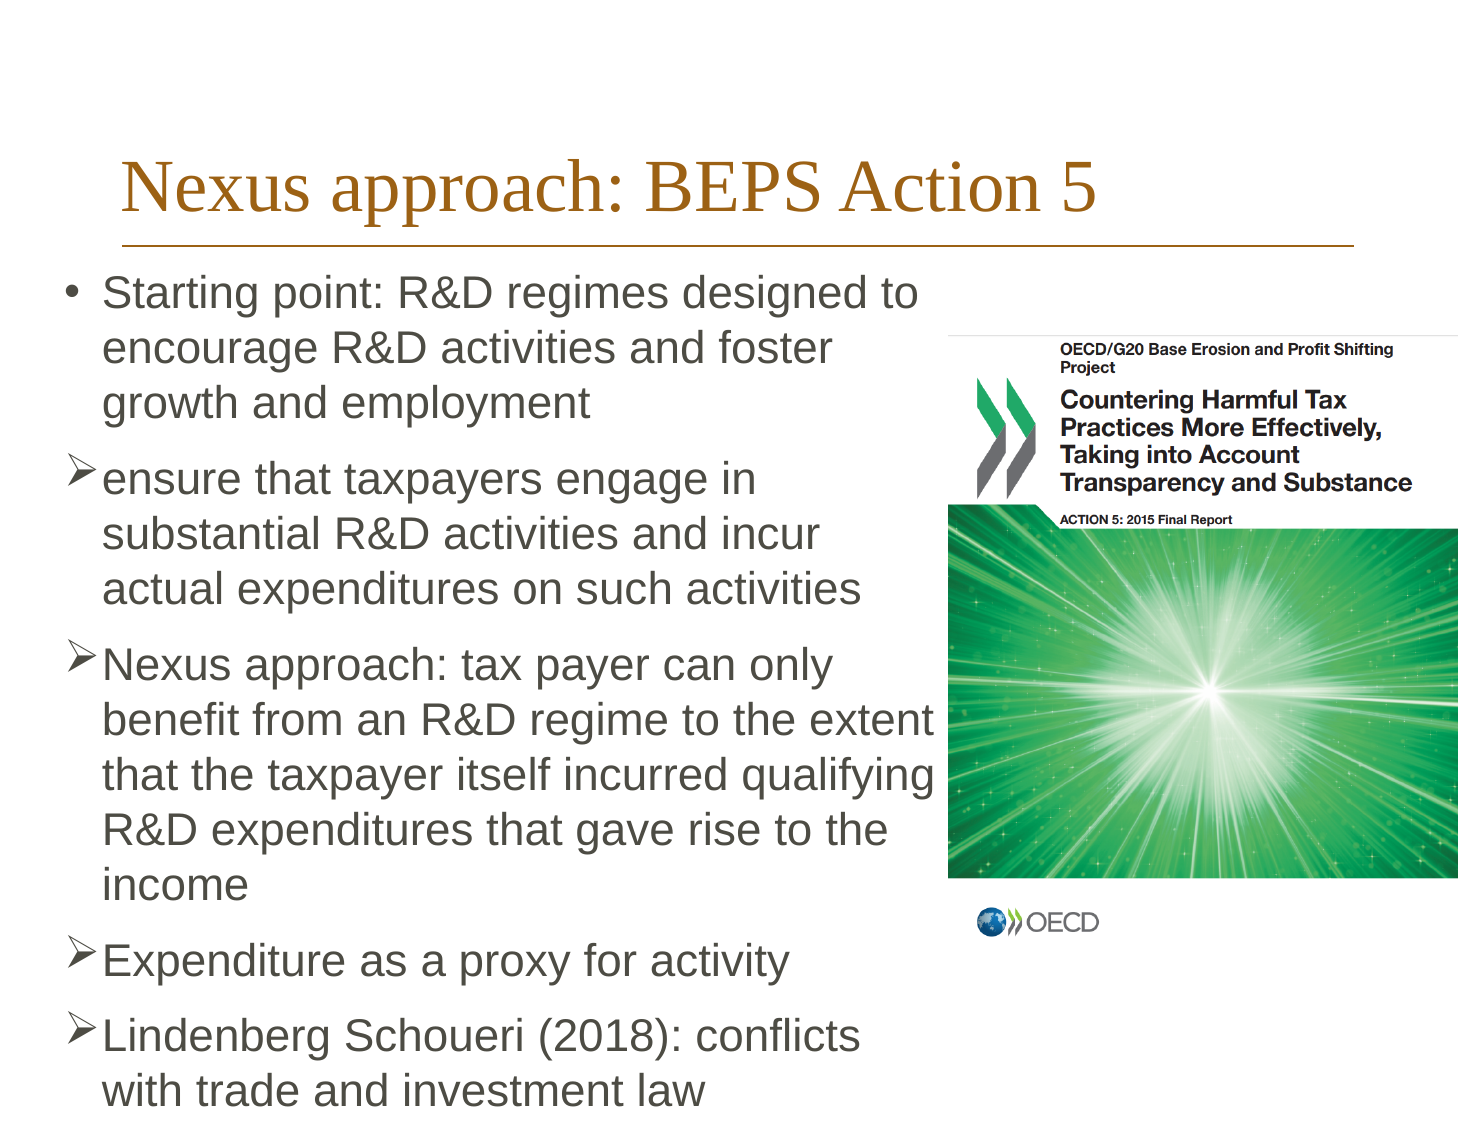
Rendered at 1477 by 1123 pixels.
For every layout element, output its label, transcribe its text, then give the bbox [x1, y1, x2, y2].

list Starting point: R&D regimes designed to encourage R&D activities and foster growth and employment ensure that taxpayers engage in substantial R&D activities and incur actual expenditures on such activities Nexus approach: tax payer can only benefit from an R&D regime to the extent that the taxpayer itself incurred qualifying R&D expenditures that gave rise to the income Expenditure as a proxy for activity Lindenberg Schoueri (2018): conflicts with trade and investment law [49, 255, 967, 984]
picture [948, 335, 1458, 953]
title Nexus approach: BEPS Action 5 [105, 46, 1354, 234]
